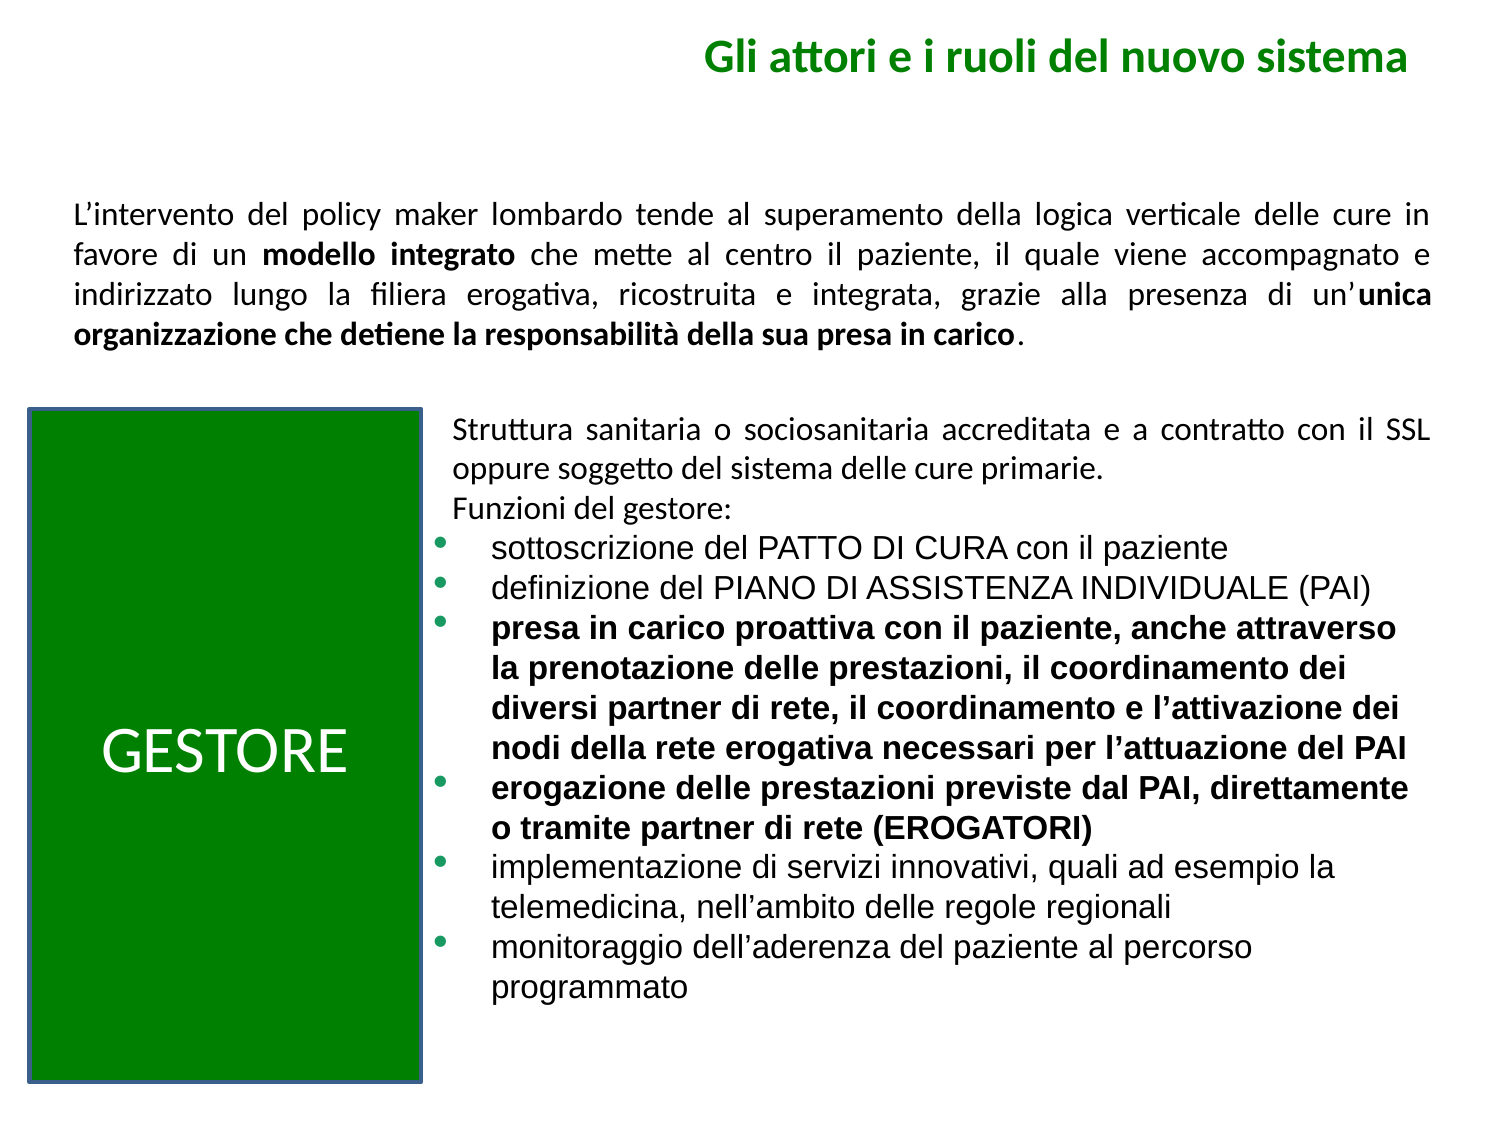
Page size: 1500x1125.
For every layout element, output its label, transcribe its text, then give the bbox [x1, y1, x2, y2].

text_box GESTORE [27, 407, 423, 1084]
text_box Gli attori e i ruoli del nuovo sistema [667, 17, 1447, 90]
text_box Struttura sanitaria o sociosanitaria accreditata e a contratto con il SSL oppure soggetto del sistema delle cure primarie. Funzioni del gestore: sottoscrizione del PATTO DI CURA con il paziente definizione del PIANO DI ASSISTENZA INDIVIDUALE (PAI) presa in carico proattiva con il paziente, anche attraverso la prenotazione delle prestazioni, il coordinamento dei diversi partner di rete, il coordinamento e l’attivazione dei nodi della rete erogativa necessari per l’attuazione del PAI erogazione delle prestazioni previste dal PAI, direttamente o tramite partner di rete (EROGATORI) implementazione di servizi innovativi, quali ad esempio la telemedicina, nell’ambito delle regole regionali monitoraggio dell’aderenza del paziente al percorso programmato [420, 399, 1447, 1078]
text_box L’intervento del policy maker lombardo tende al superamento della logica verticale delle cure in favore di un modello integrato che mette al centro il paziente, il quale viene accompagnato e indirizzato lungo la filiera erogativa, ricostruita e integrata, grazie alla presenza di un’unica organizzazione che detiene la responsabilità della sua presa in carico. [41, 184, 1447, 360]
